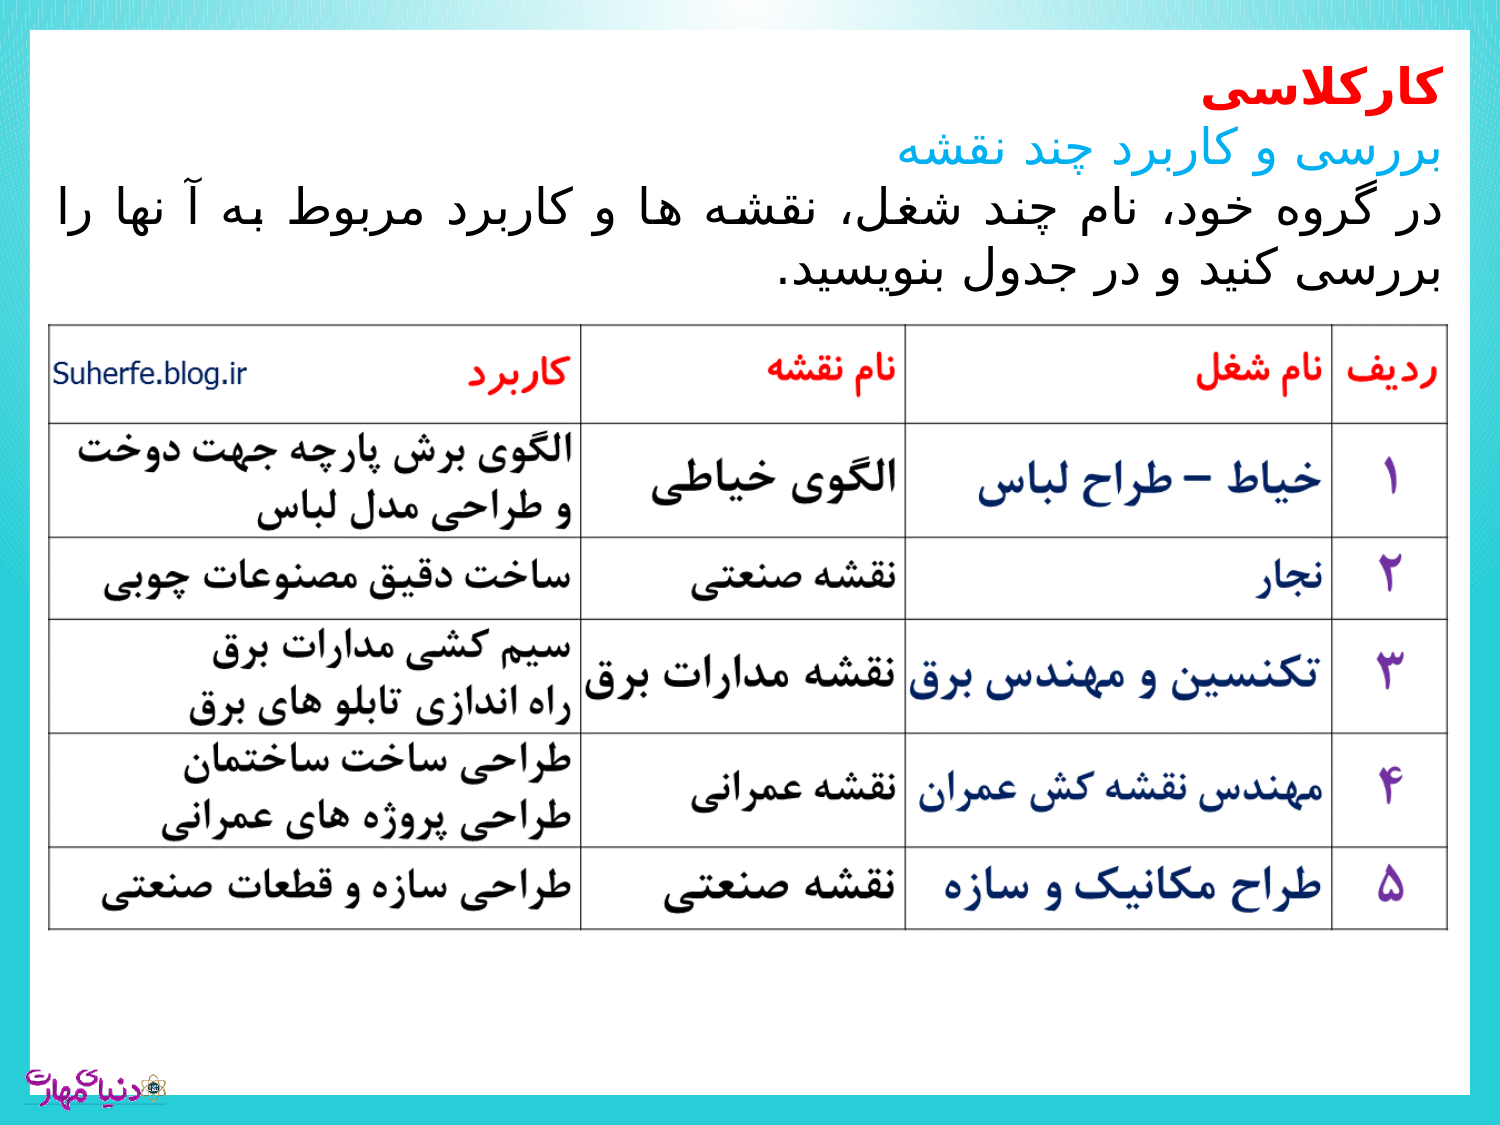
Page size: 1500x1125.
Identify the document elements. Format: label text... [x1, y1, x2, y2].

picture [36, 304, 1460, 935]
text_box کارکلاسی بررسی و کاربرد چند نقشه در گروه خود، نام چند شغل، نقشه ها و کاربرد مربوط به آ نها را بررسی کنید و در جدول بنویسید. [37, 47, 1459, 302]
picture [24, 1066, 166, 1111]
